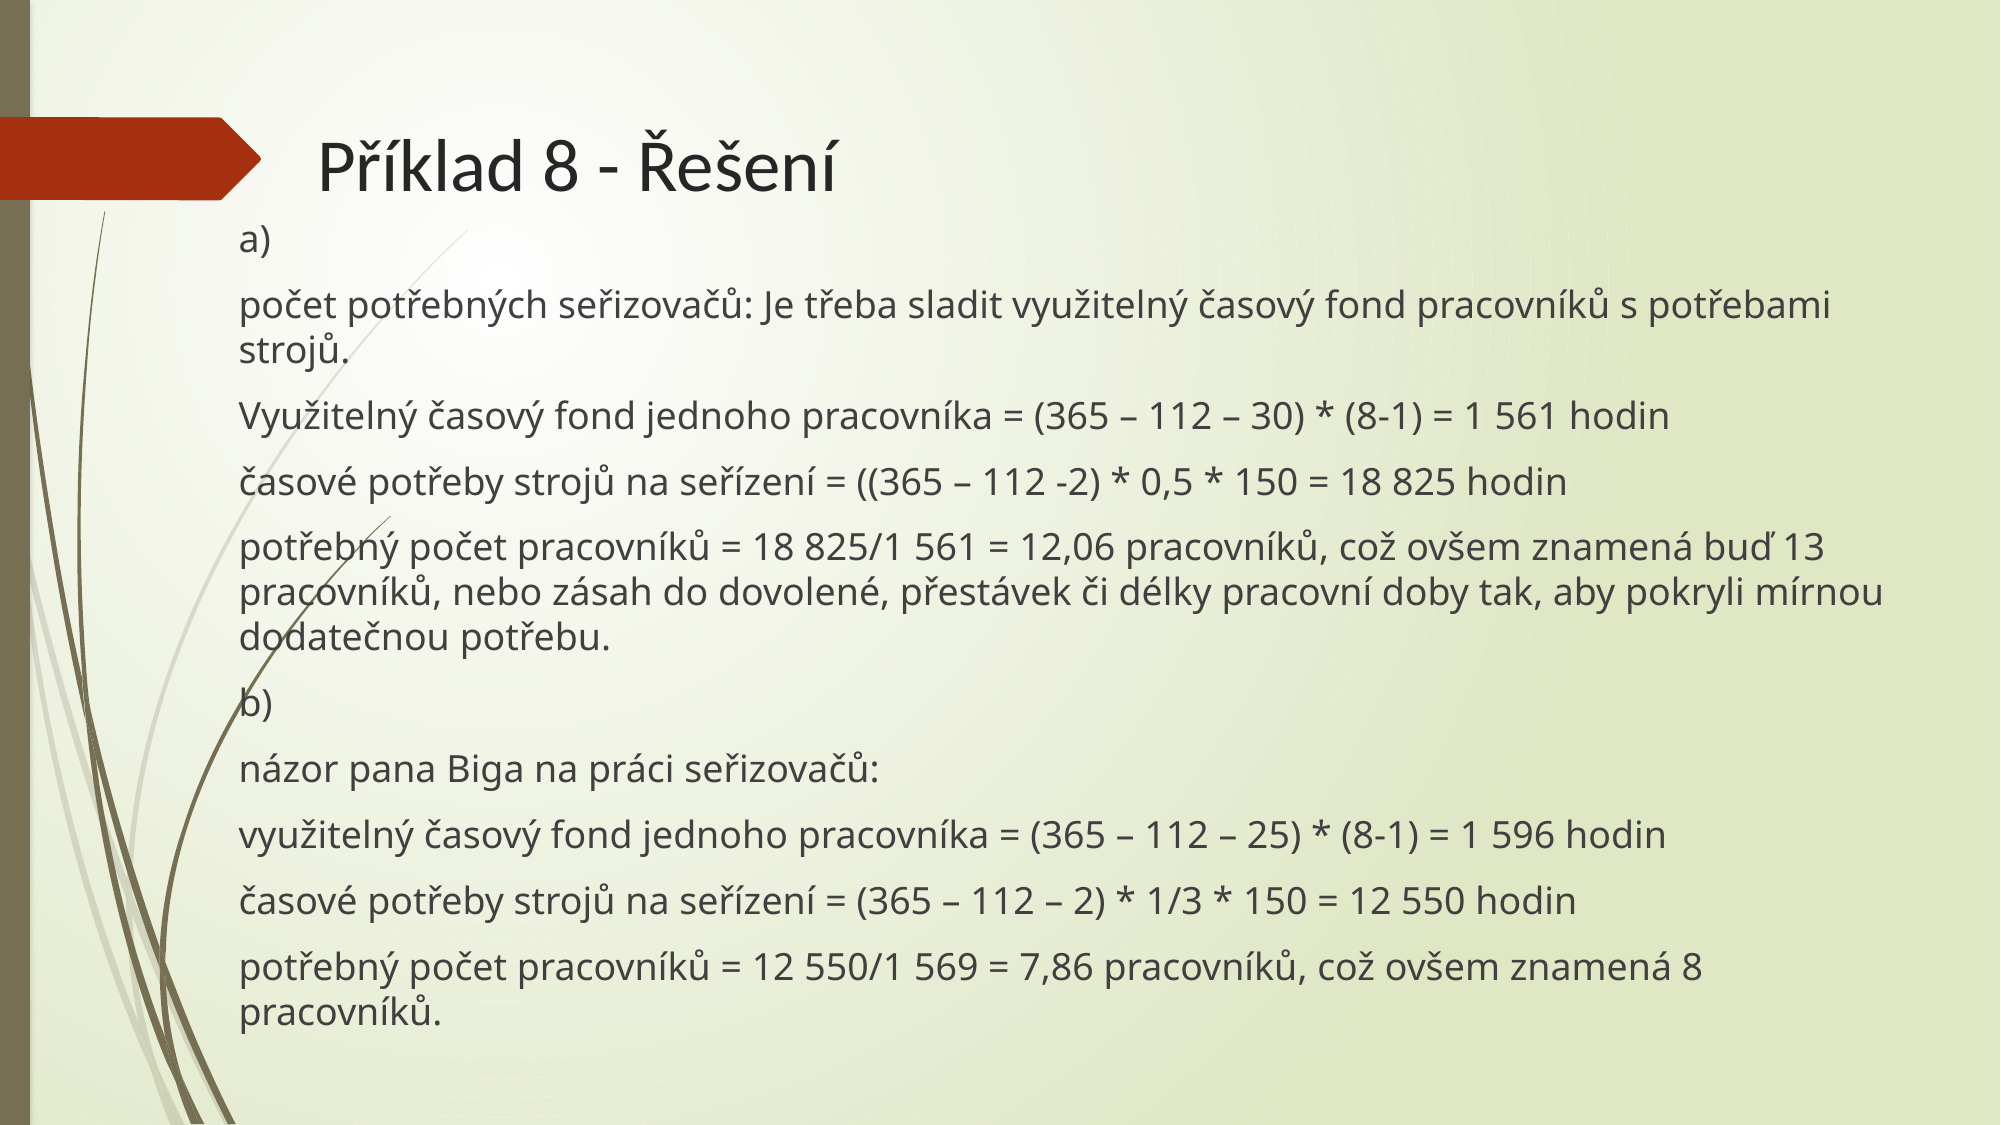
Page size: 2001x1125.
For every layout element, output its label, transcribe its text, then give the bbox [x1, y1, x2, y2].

title Příklad 8 - Řešení [302, 102, 1888, 207]
list a) počet potřebných seřizovačů: Je třeba sladit využitelný časový fond pracovníků s potřebami strojů. Využitelný časový fond jednoho pracovníka = (365 – 112 – 30) * (8-1) = 1 561 hodin časové potřeby strojů na seřízení = ((365 – 112 -2) * 0,5 * 150 = 18 825 hodin potřebný počet pracovníků = 18 825/1 561 = 12,06 pracovníků, což ovšem znamená buď 13 pracovníků, nebo zásah do dovolené, přestávek či délky pracovní doby tak, aby pokryli mírnou dodatečnou potřebu. b) názor pana Biga na práci seřizovačů: využitelný časový fond jednoho pracovníka = (365 – 112 – 25) * (8-1) = 1 596 hodin časové potřeby strojů na seřízení = (365 – 112 – 2) * 1/3 * 150 = 12 550 hodin potřebný počet pracovníků = 12 550/1 569 = 7,86 pracovníků, což ovšem znamená 8 pracovníků. [223, 207, 1923, 1075]
